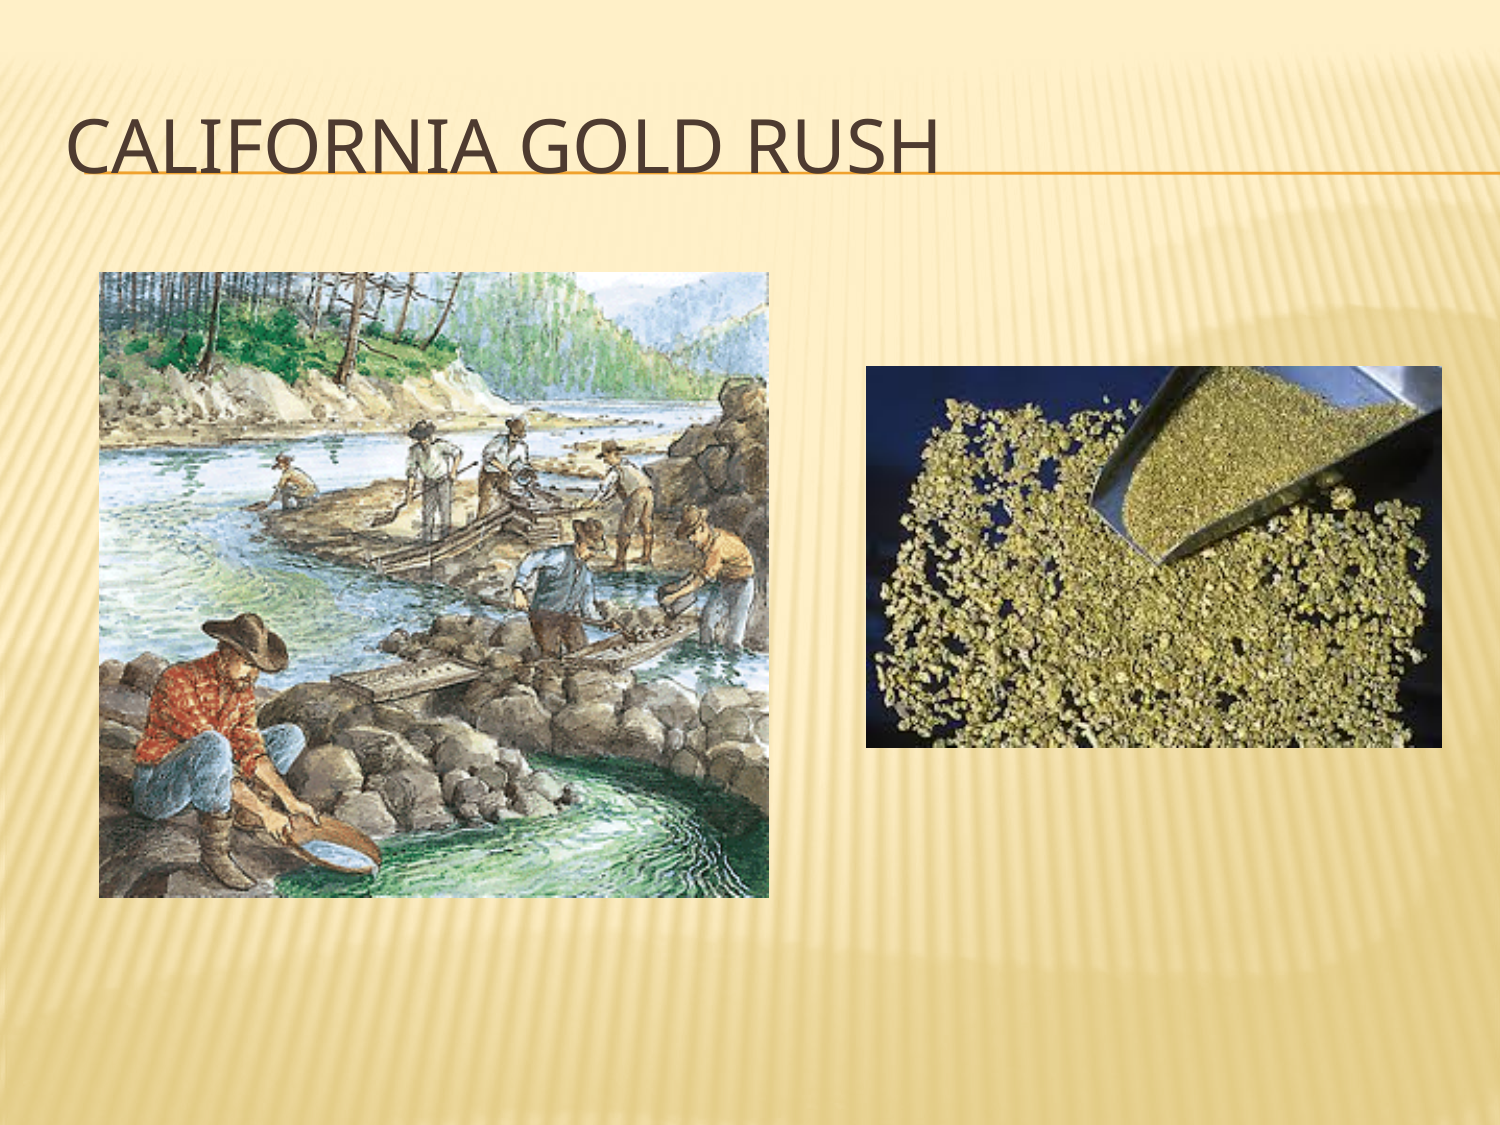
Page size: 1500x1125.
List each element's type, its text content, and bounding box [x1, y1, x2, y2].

picture [99, 272, 769, 898]
title California gold rush [49, 75, 1475, 213]
picture [866, 366, 1443, 749]
